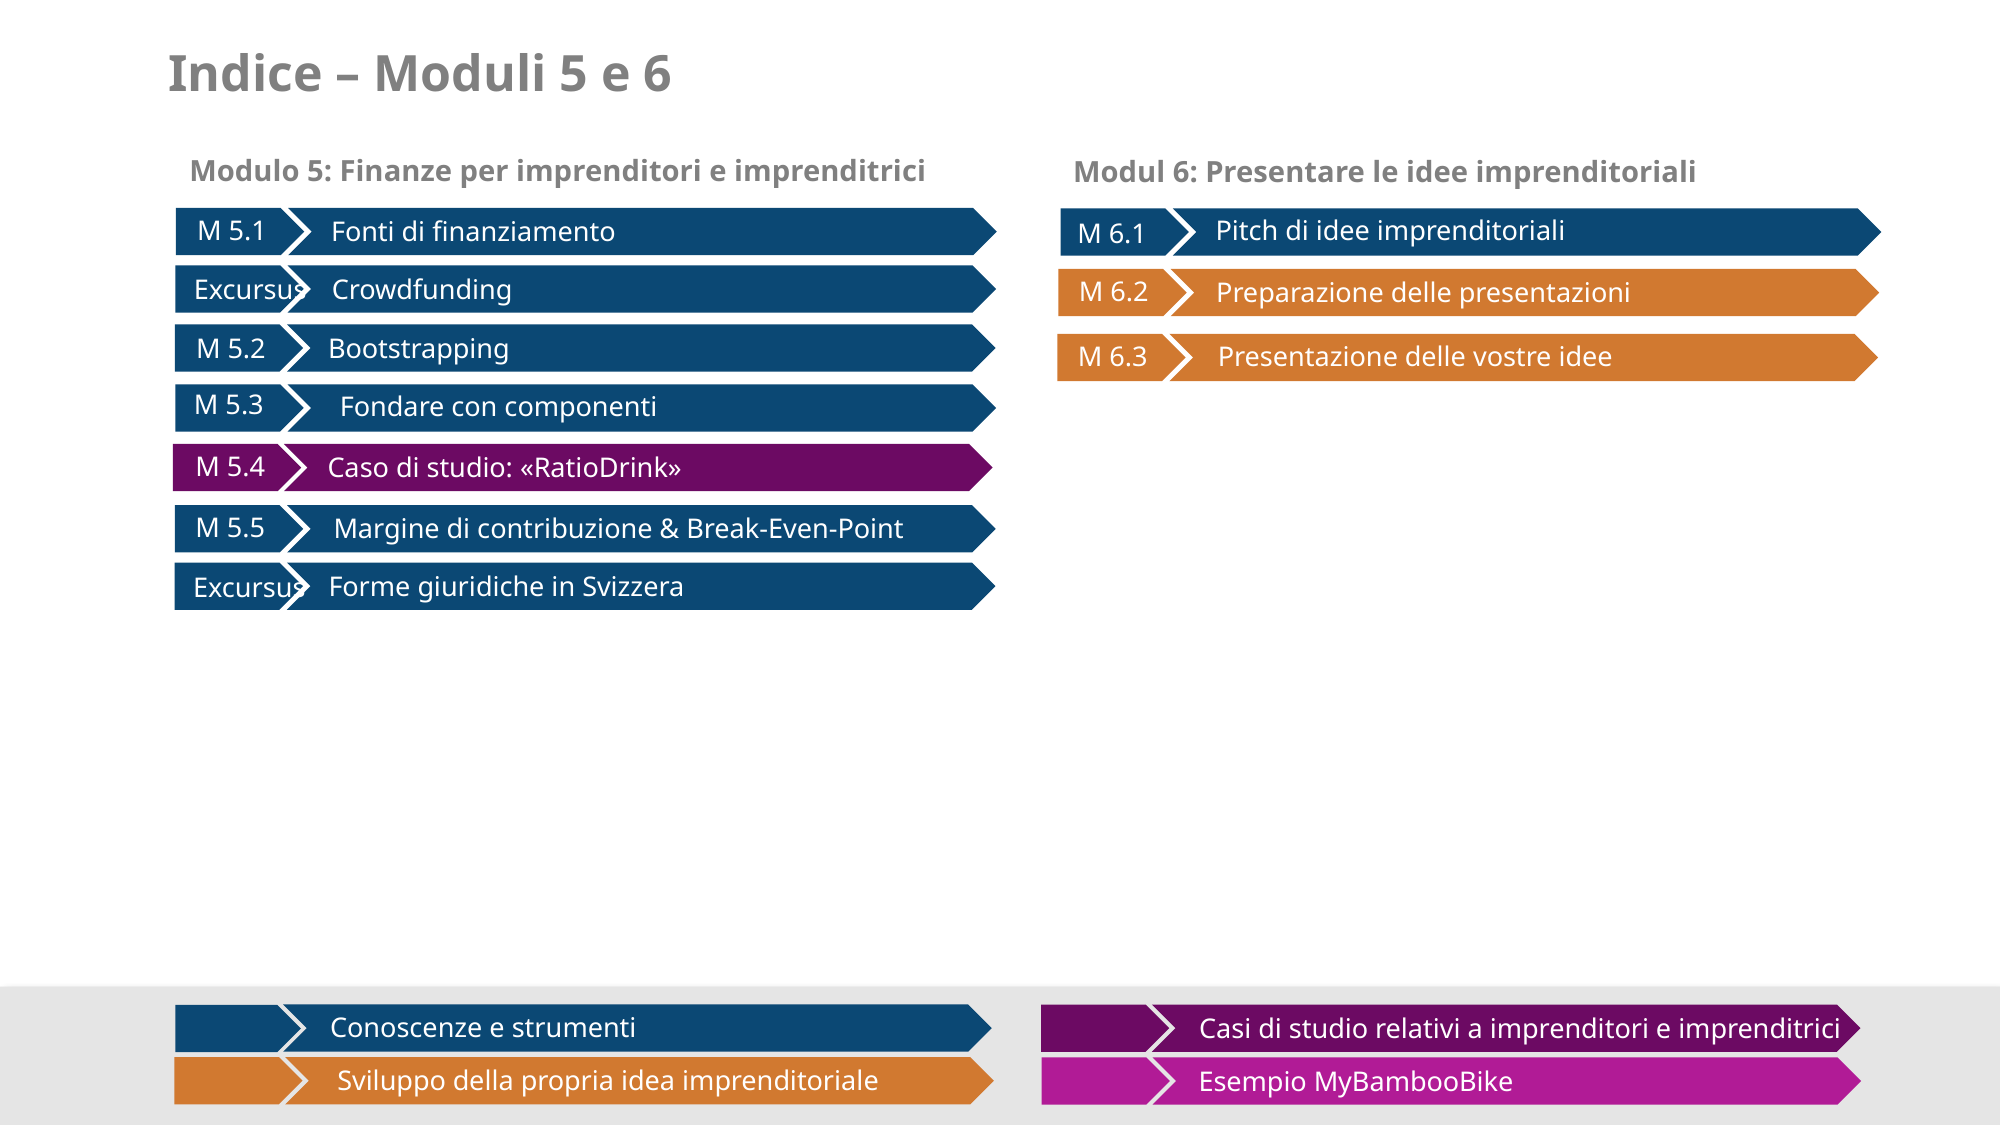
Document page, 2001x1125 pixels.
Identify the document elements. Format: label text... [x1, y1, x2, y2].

text_box M 5.4 [180, 445, 281, 490]
text_box [286, 562, 996, 610]
text_box Sviluppo della propria idea imprenditoriale [322, 1060, 894, 1104]
text_box Conoscenze e strumenti [315, 1006, 652, 1051]
text_box Presentazione delle vostre idee [1203, 335, 1628, 380]
text_box Crowdfunding [322, 268, 528, 313]
text_box [1041, 1004, 1170, 1052]
text_box [1057, 333, 1186, 382]
text_box Pitch di idee imprenditoriali [1200, 209, 1581, 254]
text_box [1152, 1057, 1862, 1105]
text_box M 6.3 [1063, 335, 1163, 380]
text_box Modul 6: Presentare le idee imprenditoriali [1058, 147, 1751, 194]
text_box Excursus s [178, 566, 321, 661]
text_box M 5.3 [179, 383, 279, 428]
text_box [287, 384, 997, 432]
text_box [1172, 208, 1882, 256]
text_box Bootstrapping [313, 327, 525, 372]
text_box [1041, 1057, 1170, 1105]
text_box [175, 384, 304, 432]
text_box M 5.1 [182, 209, 282, 254]
text_box [1058, 268, 1187, 317]
text_box Modulo 5: Finanze per imprenditori e imprenditrici [174, 146, 942, 193]
text_box [283, 1004, 992, 1052]
text_box Fondare con componenti [325, 385, 673, 430]
text_box [175, 207, 305, 256]
text_box M 6.1 [1062, 212, 1162, 257]
text_box M 5.5 [180, 507, 281, 552]
text_box [285, 1057, 994, 1105]
text_box [172, 443, 279, 492]
text_box [175, 1004, 301, 1053]
text_box [1856, 1023, 1861, 1033]
text_box M 5.2 [181, 328, 281, 373]
text_box [287, 324, 996, 372]
text_box [174, 324, 304, 372]
text_box Excursus [179, 268, 322, 313]
text_box [281, 447, 302, 488]
text_box [1151, 1004, 1840, 1052]
text_box Margine di contribuzione & Break-Even-Point [318, 508, 919, 553]
text_box [1060, 208, 1189, 256]
text_box Preparazione delle presentazioni [1201, 271, 1646, 316]
text_box [1169, 333, 1879, 382]
text_box Casi di studio relativi a imprenditori e imprenditrici [1184, 1007, 1856, 1052]
text_box [174, 1057, 303, 1105]
text_box [288, 207, 997, 256]
text_box [175, 265, 283, 313]
text_box [283, 443, 993, 492]
text_box [0, 986, 2000, 1125]
text_box Fonti di finanziamento [316, 211, 638, 255]
text_box [287, 505, 996, 553]
text_box [174, 562, 283, 610]
text_box M 6.2 [1064, 270, 1164, 315]
text_box Esempio MyBambooBike [1183, 1060, 1529, 1105]
text_box [174, 505, 304, 553]
text_box Indice – Moduli 5 e 6 [153, 17, 1697, 126]
text_box [1170, 268, 1880, 317]
text_box [287, 265, 997, 313]
text_box Caso di studio: «RatioDrink» [312, 446, 697, 491]
text_box Forme giuridiche in Svizzera [313, 565, 700, 610]
